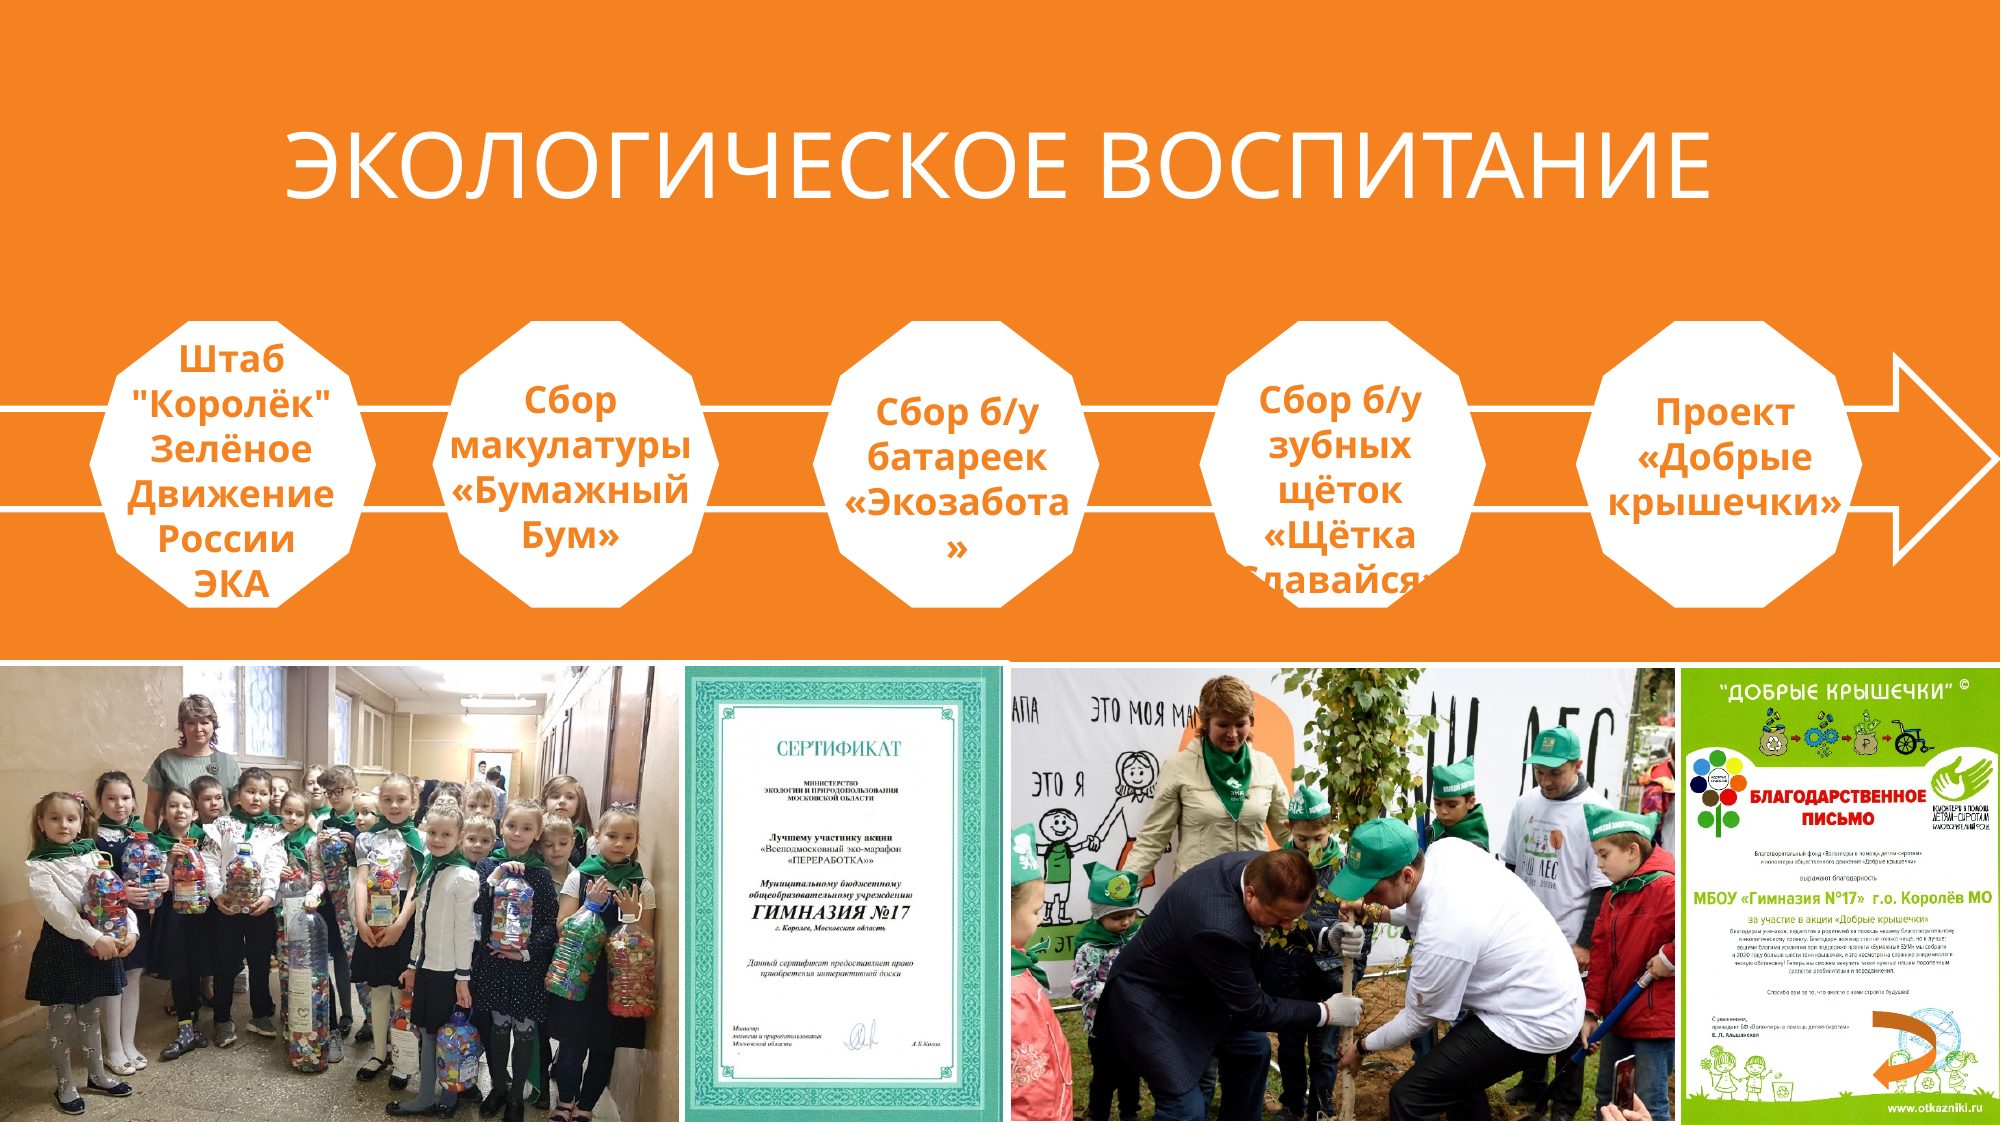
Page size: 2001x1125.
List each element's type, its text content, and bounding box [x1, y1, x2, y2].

text_box [710, 407, 818, 511]
text_box [371, 407, 431, 511]
picture [0, 666, 2000, 1125]
text_box [1233, 320, 1452, 369]
text_box Сбор б/у зубных щёток «Щётка Сдавайся» [1193, 369, 1488, 609]
text_box [466, 320, 685, 369]
text_box Сбор б/у батареек «Экозабота» [818, 380, 1097, 576]
text_box [837, 320, 1075, 380]
text_box [1097, 407, 1193, 511]
text_box [868, 576, 1044, 609]
text_box [178, 320, 287, 327]
text_box Проект «Добрые крышечки» [1586, 380, 1864, 531]
text_box [472, 564, 679, 609]
title ЭКОЛОГИЧЕСКОЕ ВОСПИТАНИЕ [137, 59, 1863, 278]
text_box Штаб "Королёк" Зелёное Движение России ЭКА [92, 327, 371, 613]
text_box [1595, 531, 1843, 609]
text_box [1864, 356, 1998, 562]
text_box [1488, 407, 1586, 511]
text_box [1600, 320, 1838, 380]
text_box [0, 407, 92, 511]
text_box Сбор макулатуры «Бумажный Бум» [431, 369, 710, 564]
